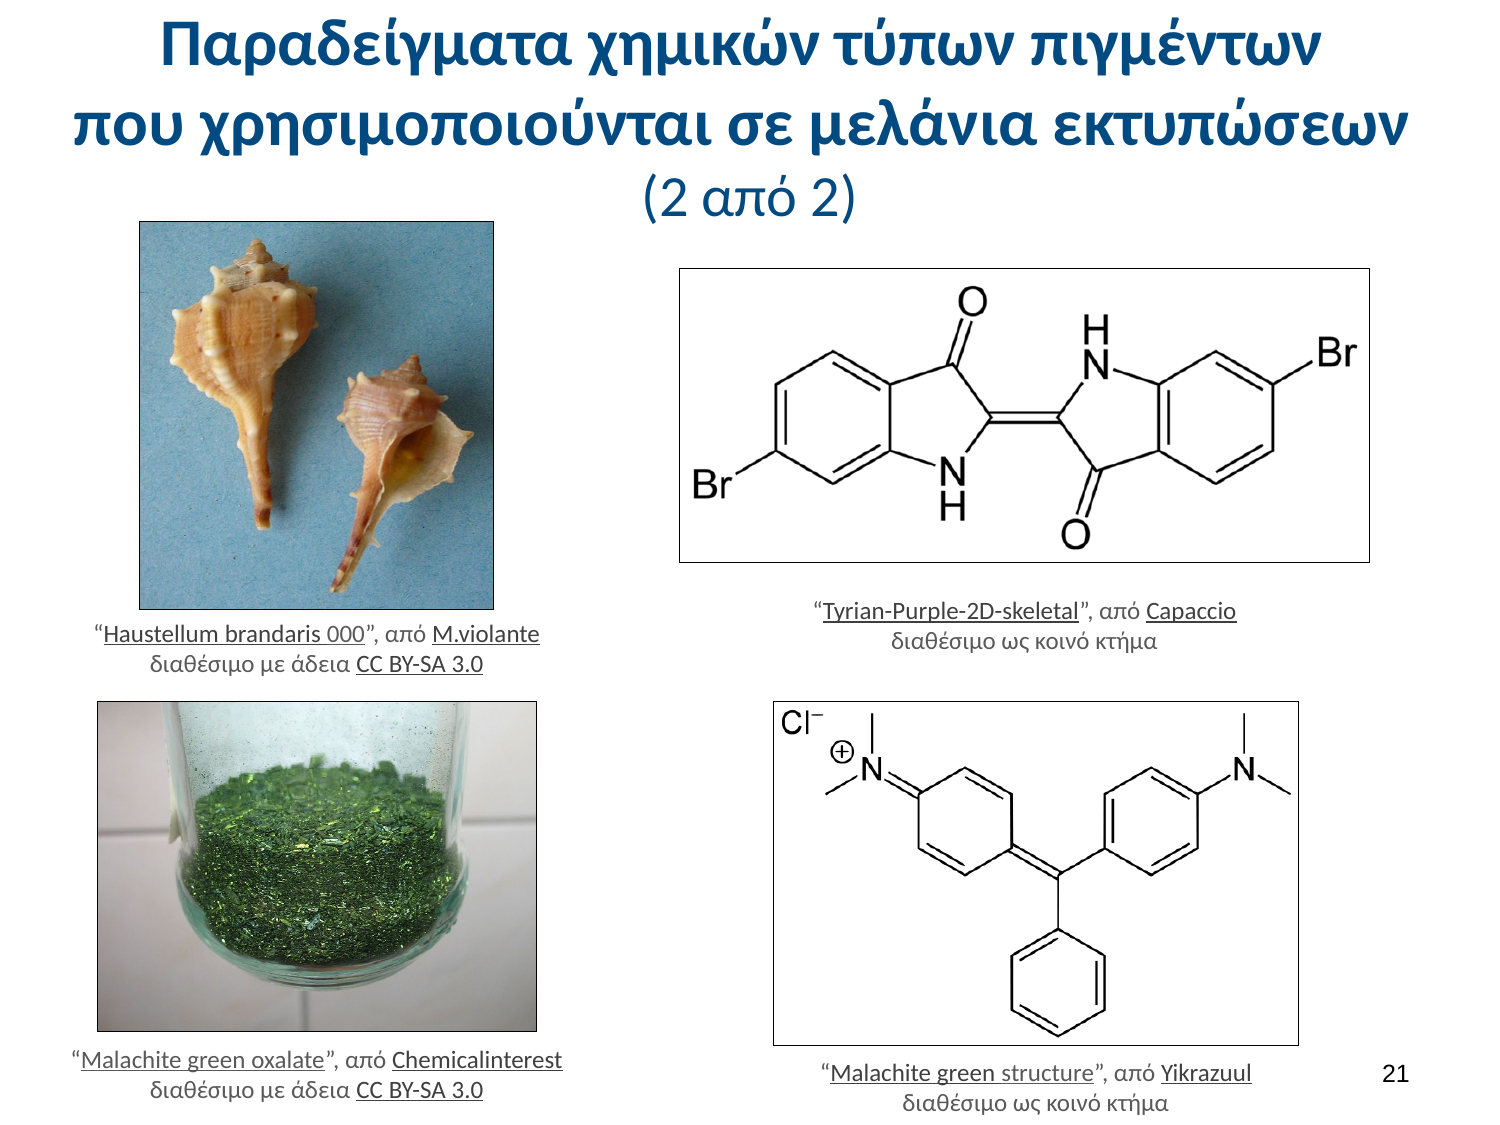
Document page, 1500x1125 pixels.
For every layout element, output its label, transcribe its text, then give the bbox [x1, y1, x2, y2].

picture [678, 268, 1371, 563]
text_box “Malachite green oxalate”, από Chemicalinterest διαθέσιμο με άδεια CC BY-SA 3.0 [40, 1035, 593, 1111]
text_box “Haustellum brandaris 000”, από M.violante διαθέσιμο με άδεια CC BY-SA 3.0 [75, 609, 558, 685]
text_box “Tyrian-Purple-2D-skeletal”, από Capaccio διαθέσιμο ως κοινό κτήμα [786, 586, 1263, 662]
title Παραδείγματα χημικών τύπων πιγμέντων που χρησιμοποιούνται σε μελάνια εκτυπώσεων (2 από 2) [0, 19, 1500, 209]
text_box “Malachite green structure”, από Yikrazuul διαθέσιμο ως κοινό κτήμα [798, 1054, 1274, 1124]
picture [139, 221, 494, 610]
picture [96, 701, 537, 1032]
slide_number 20 [1074, 1042, 1425, 1103]
picture [773, 701, 1299, 1046]
